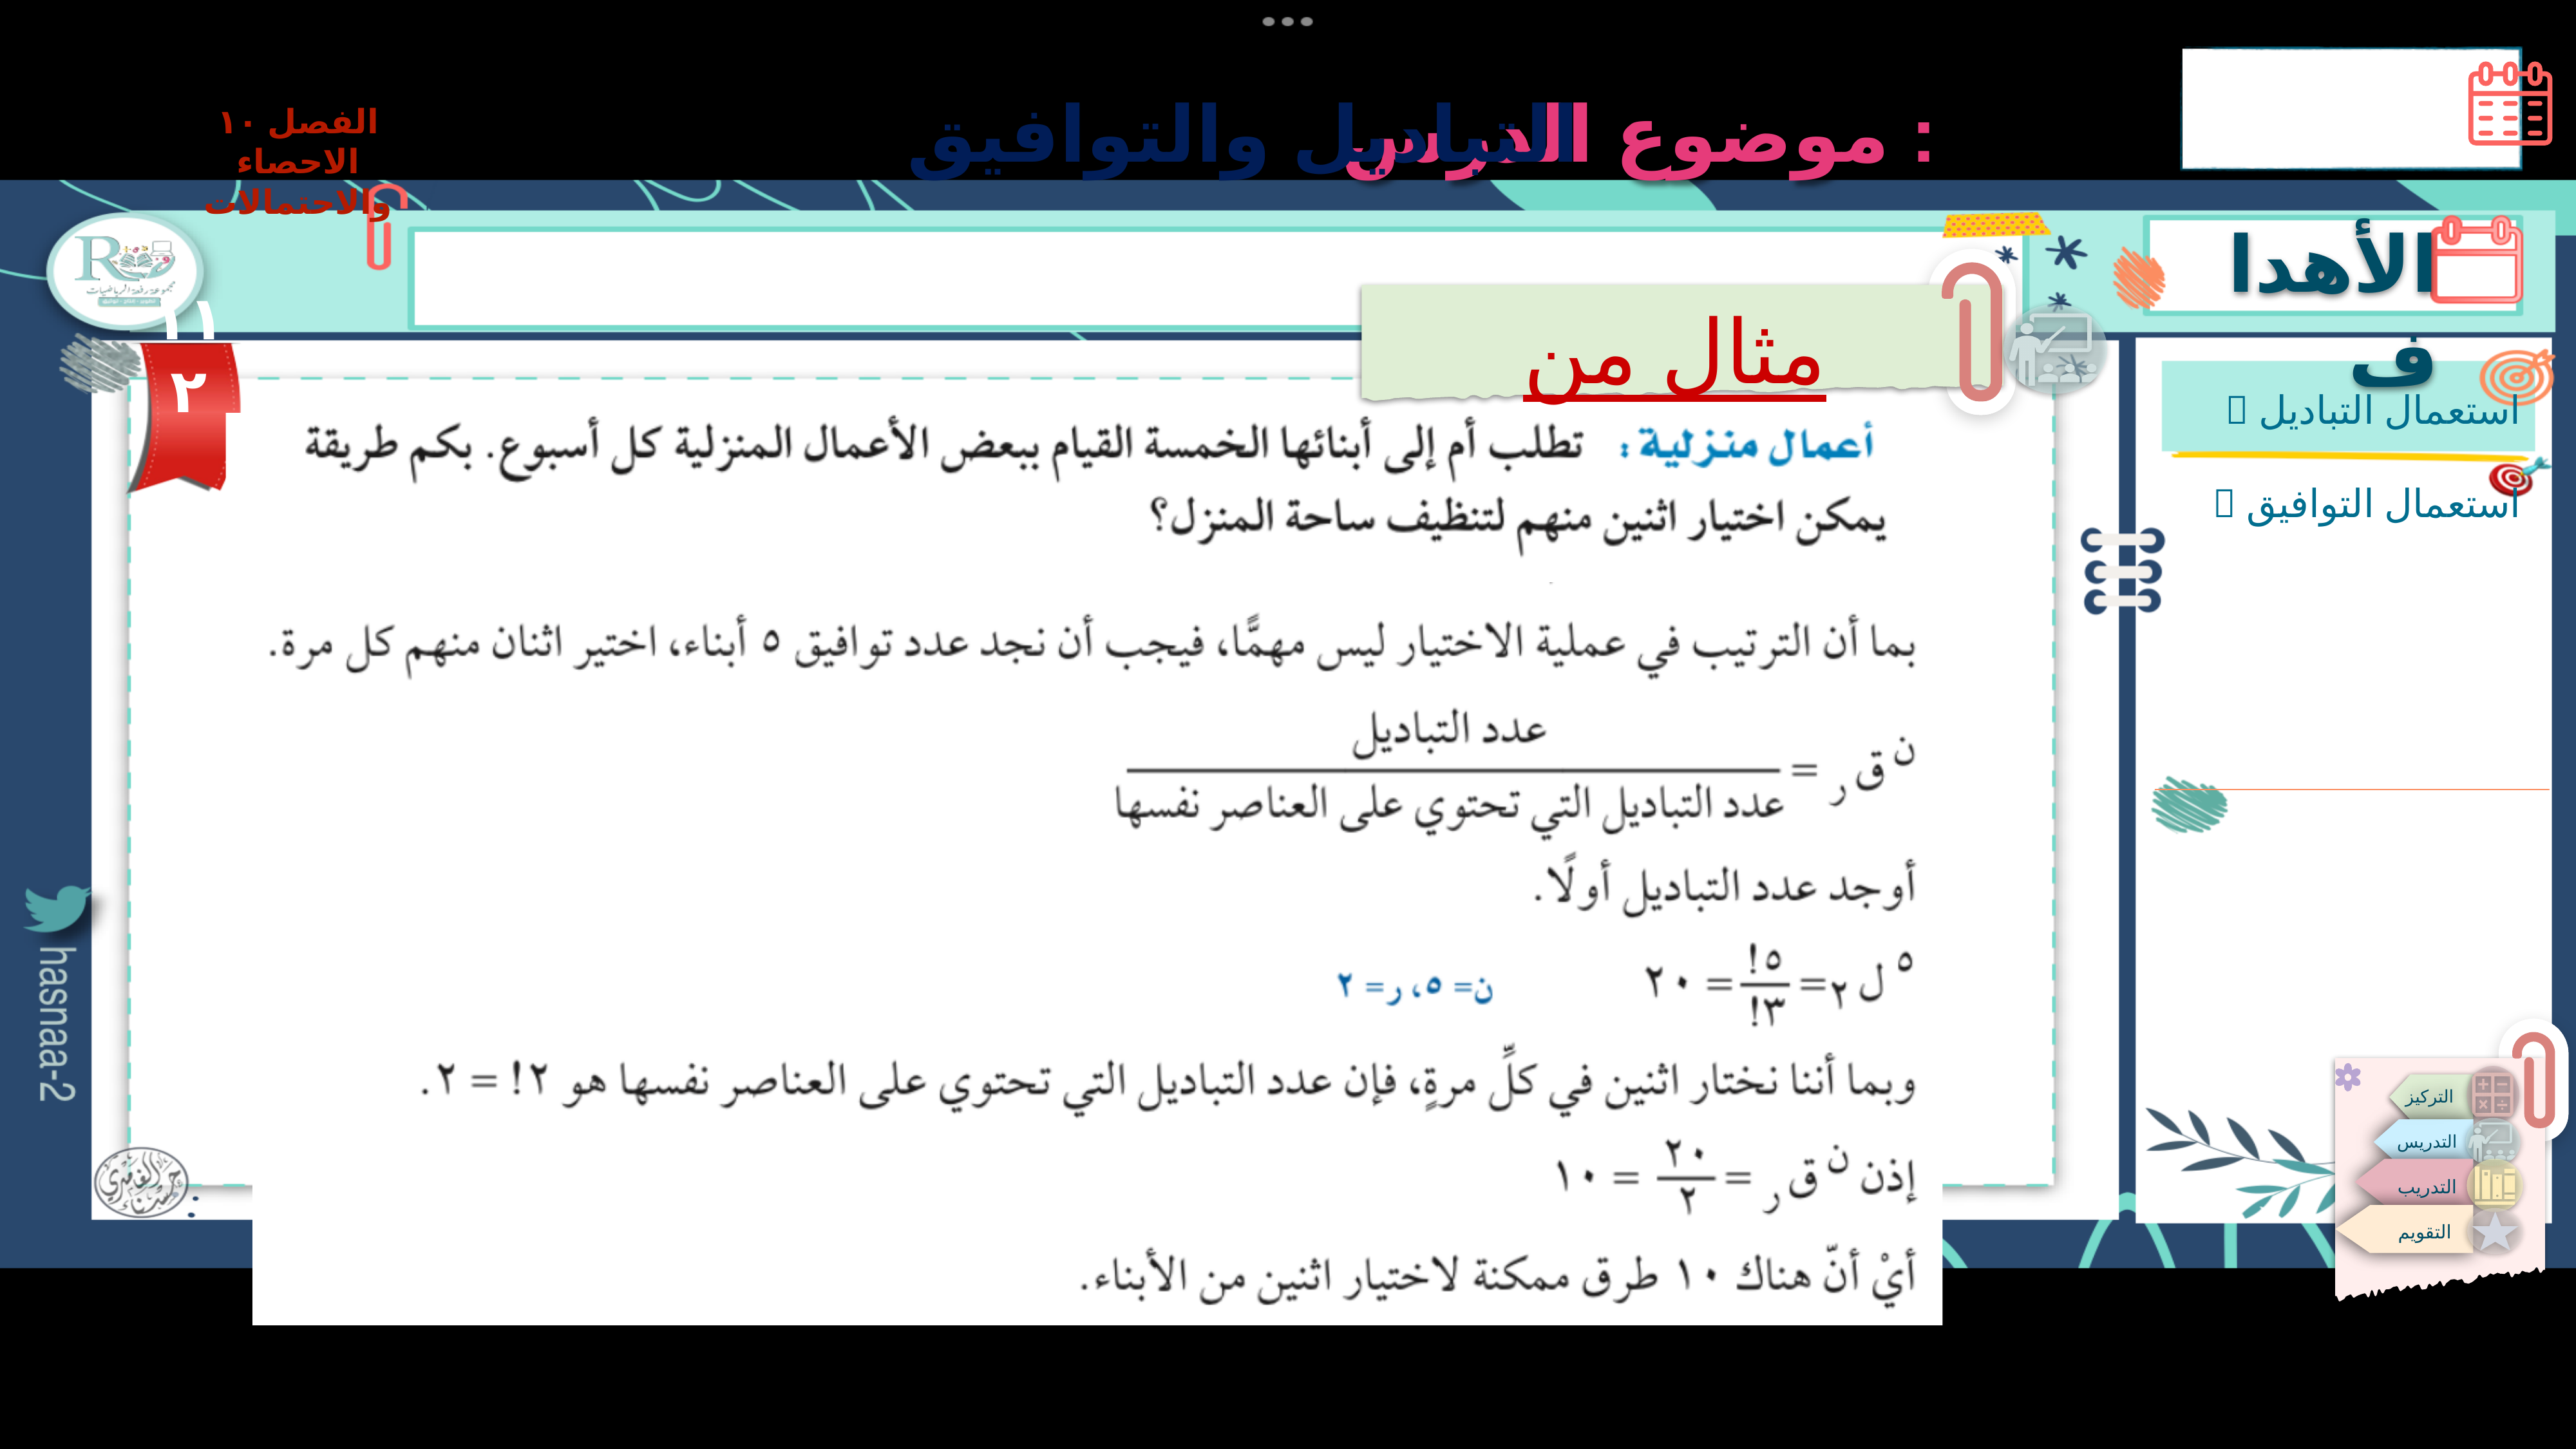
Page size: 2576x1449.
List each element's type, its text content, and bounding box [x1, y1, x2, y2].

picture [0, 0, 2576, 1449]
text_box ١١٢ [136, 207, 242, 425]
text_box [1361, 265, 2108, 414]
